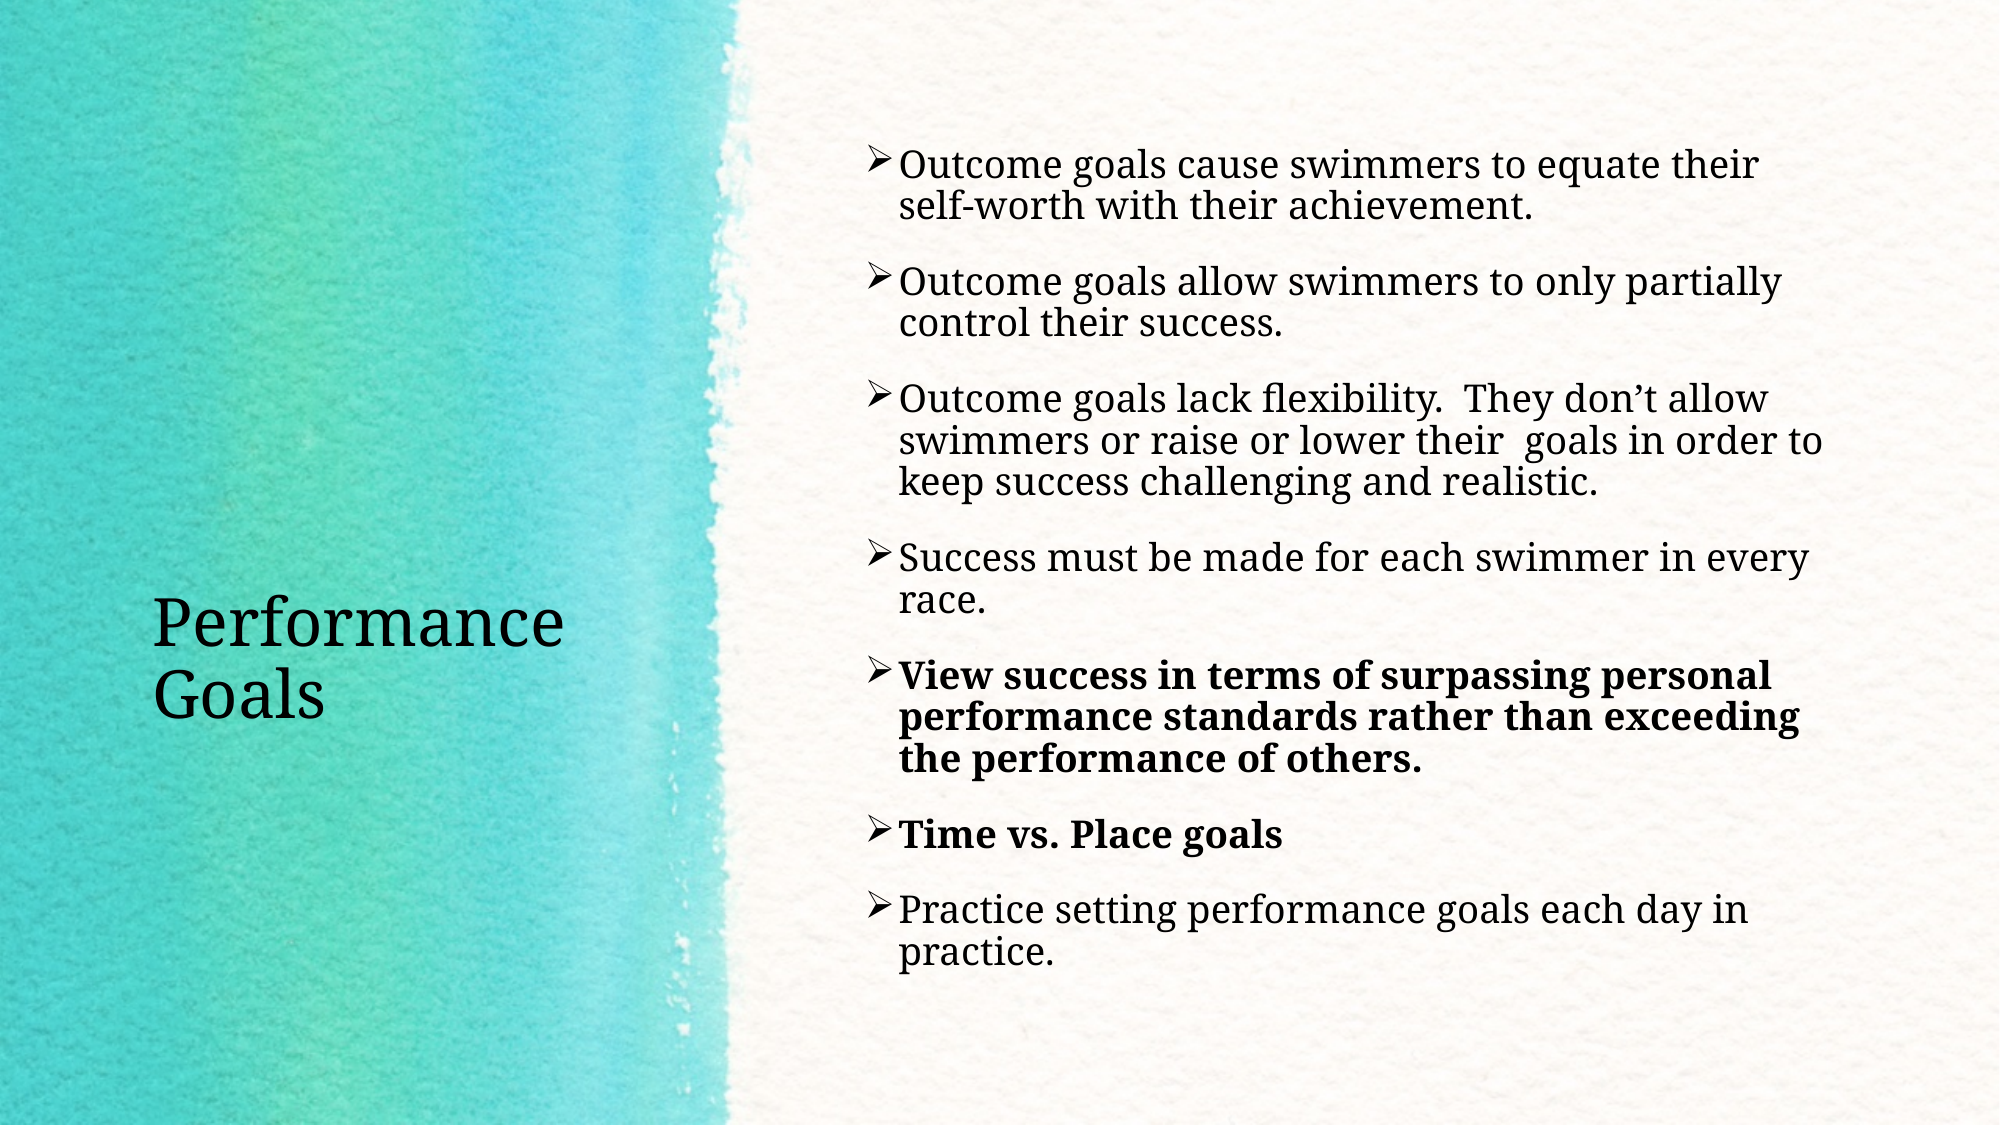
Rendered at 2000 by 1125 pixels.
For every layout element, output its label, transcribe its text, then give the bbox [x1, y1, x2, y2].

picture [0, 0, 2000, 1125]
list Outcome goals cause swimmers to equate their self-worth with their achievement. Outcome goals allow swimmers to only partially control their success. Outcome goals lack flexibility. They don’t allow swimmers or raise or lower their goals in order to keep success challenging and realistic. Success must be made for each swimmer in every race. View success in terms of surpassing personal performance standards rather than exceeding the performance of others. Time vs. Place goals Practice setting performance goals each day in practice. [849, 137, 1863, 988]
title Performance Goals [137, 425, 675, 741]
